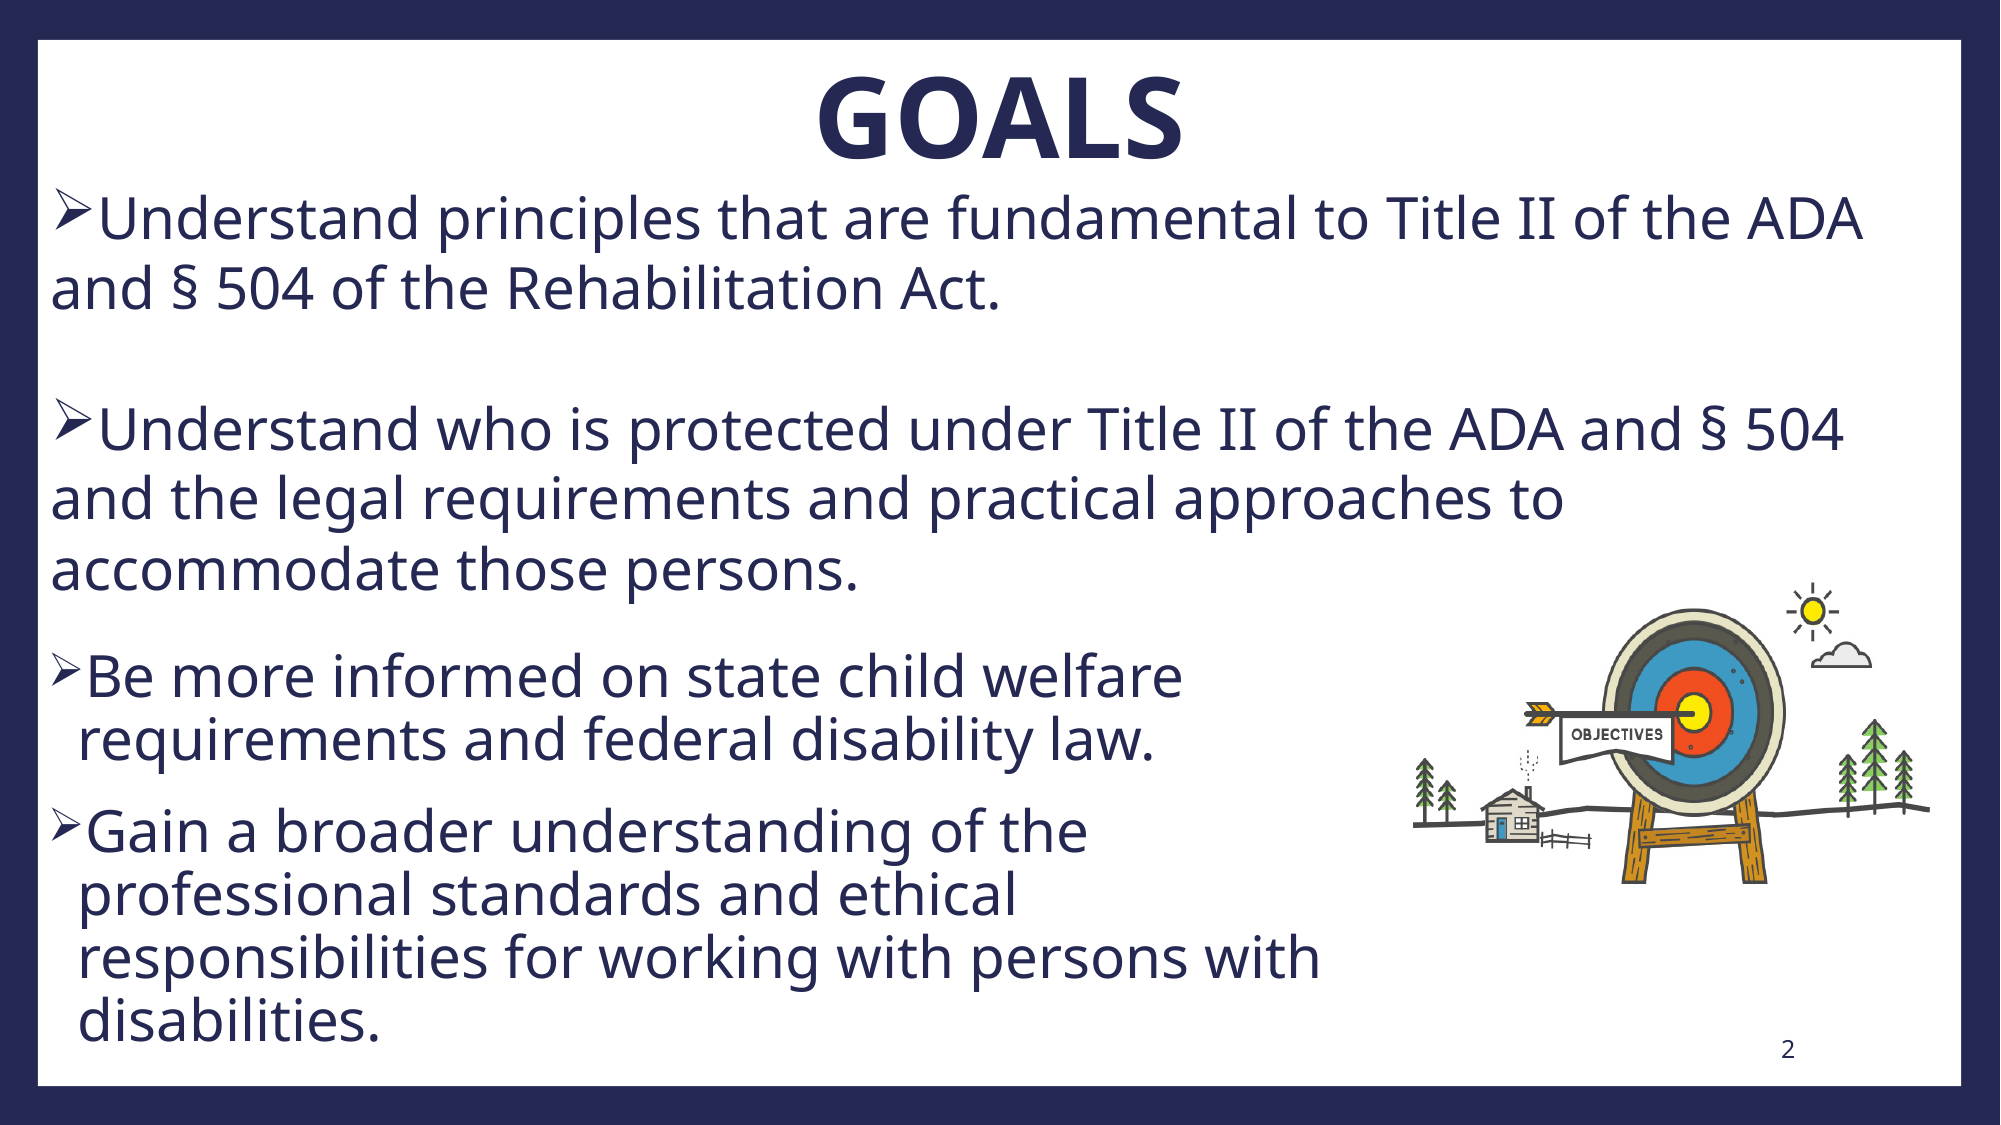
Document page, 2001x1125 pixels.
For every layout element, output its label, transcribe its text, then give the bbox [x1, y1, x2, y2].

picture [1392, 556, 1953, 918]
slide_number 2 [1530, 1020, 1811, 1081]
title GOALS [25, 39, 1973, 206]
list Be more informed on state child welfare requirements and federal disability law. Gain a broader understanding of the professional standards and ethical responsibilities for working with persons with disabilities. [25, 640, 1372, 1125]
text_box Understand principles that are fundamental to Title II of the ADA and § 504 of the Rehabilitation Act. Understand who is protected under Title II of the ADA and § 504 and the legal requirements and practical approaches to accommodate those persons. [35, 174, 1942, 609]
